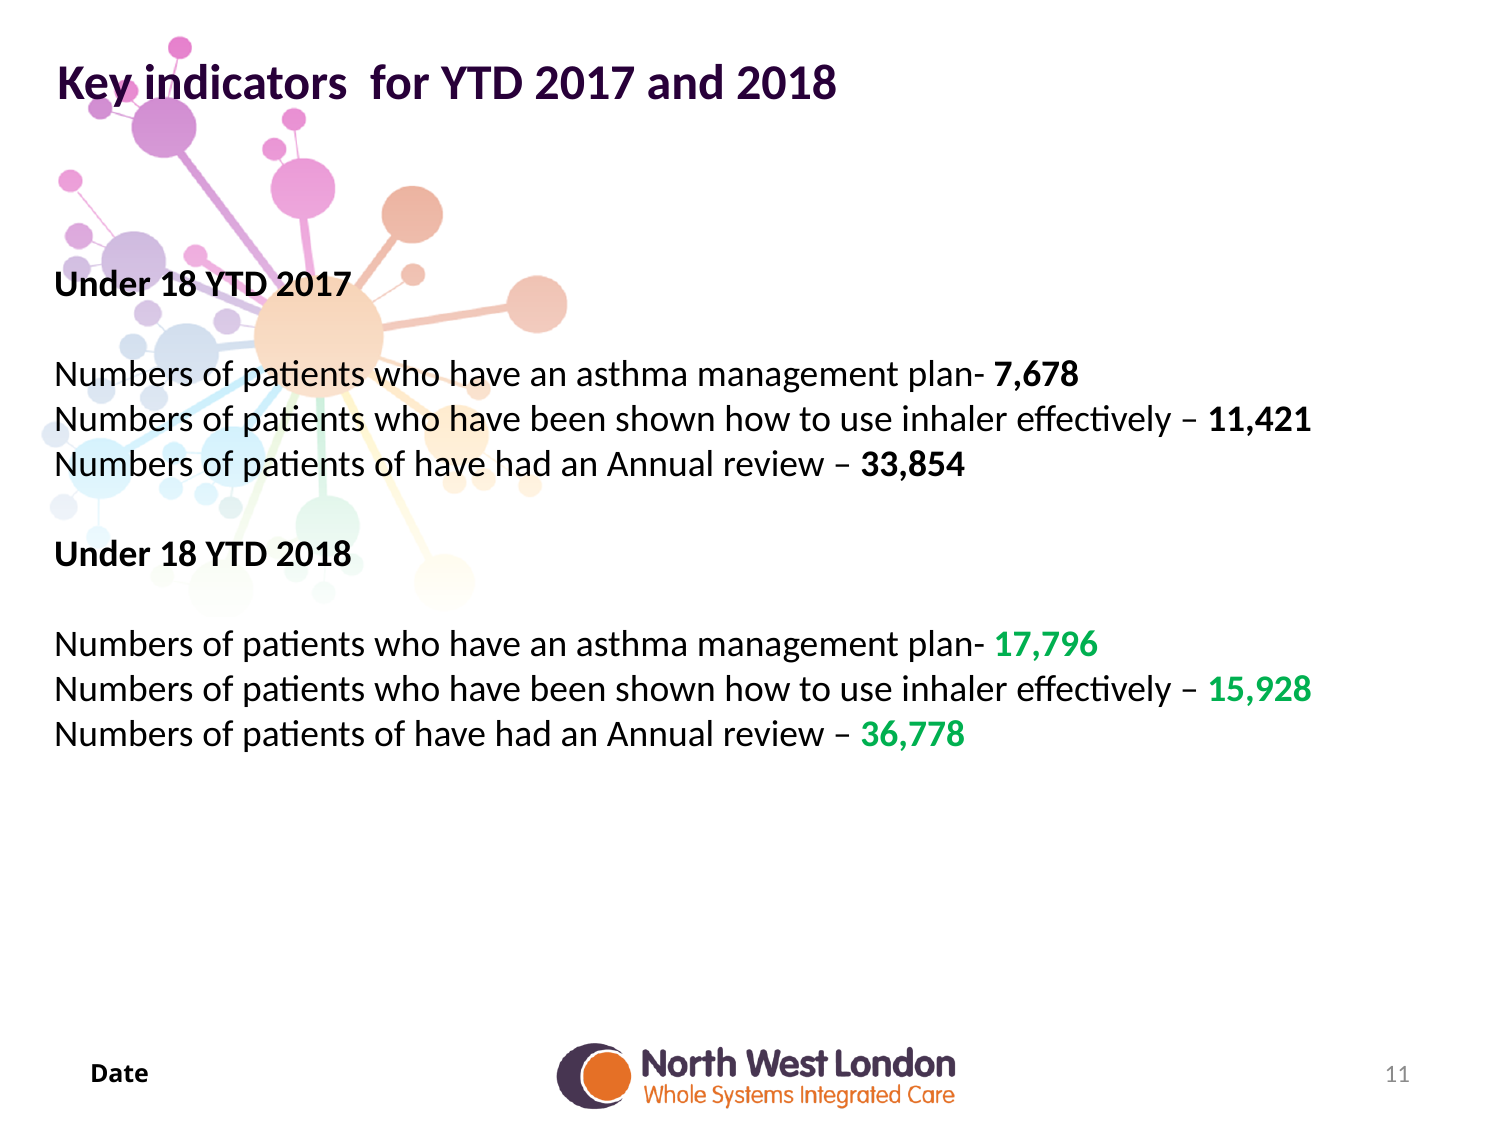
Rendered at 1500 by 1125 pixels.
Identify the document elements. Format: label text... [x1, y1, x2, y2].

text_box Key indicators for YTD 2017 and 2018 [42, 42, 988, 118]
picture [550, 1038, 962, 1116]
slide_number 11 [1074, 1042, 1425, 1103]
slide_number Date [75, 1042, 425, 1103]
text_box Under 18 YTD 2017 Numbers of patients who have an asthma management plan- 7,678 Numbers of patients who have been shown how to use inhaler effectively – 11,421 Numbers of patients of have had an Annual review – 33,854 Under 18 YTD 2018 Numbers of patients who have an asthma management plan- 17,796 Numbers of patients who have been shown how to use inhaler effectively – 15,928 Numbers of patients of have had an Annual review – 36,778 [39, 251, 1457, 897]
picture [2, 30, 614, 617]
